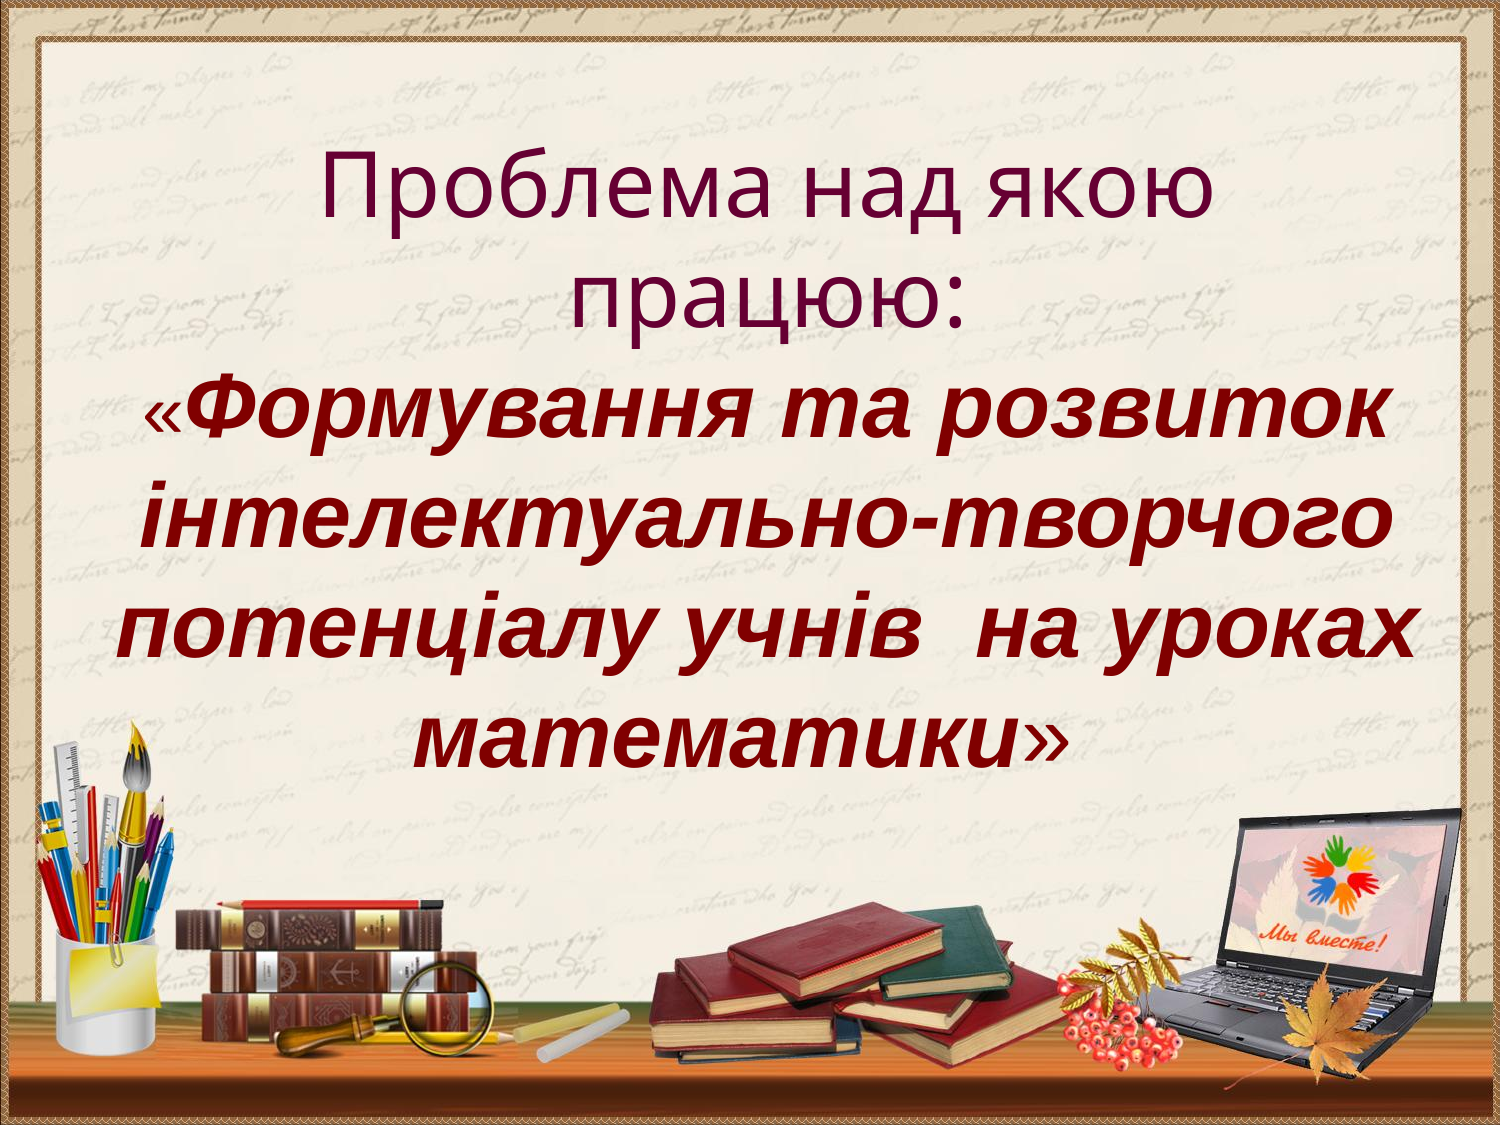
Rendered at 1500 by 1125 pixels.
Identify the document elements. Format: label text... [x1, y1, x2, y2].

picture [0, 0, 1500, 1125]
title Проблема над якою працюю: «Формування та розвиток інтелектуально-творчого потенціалу учнів на уроках математики» [100, 184, 1436, 729]
